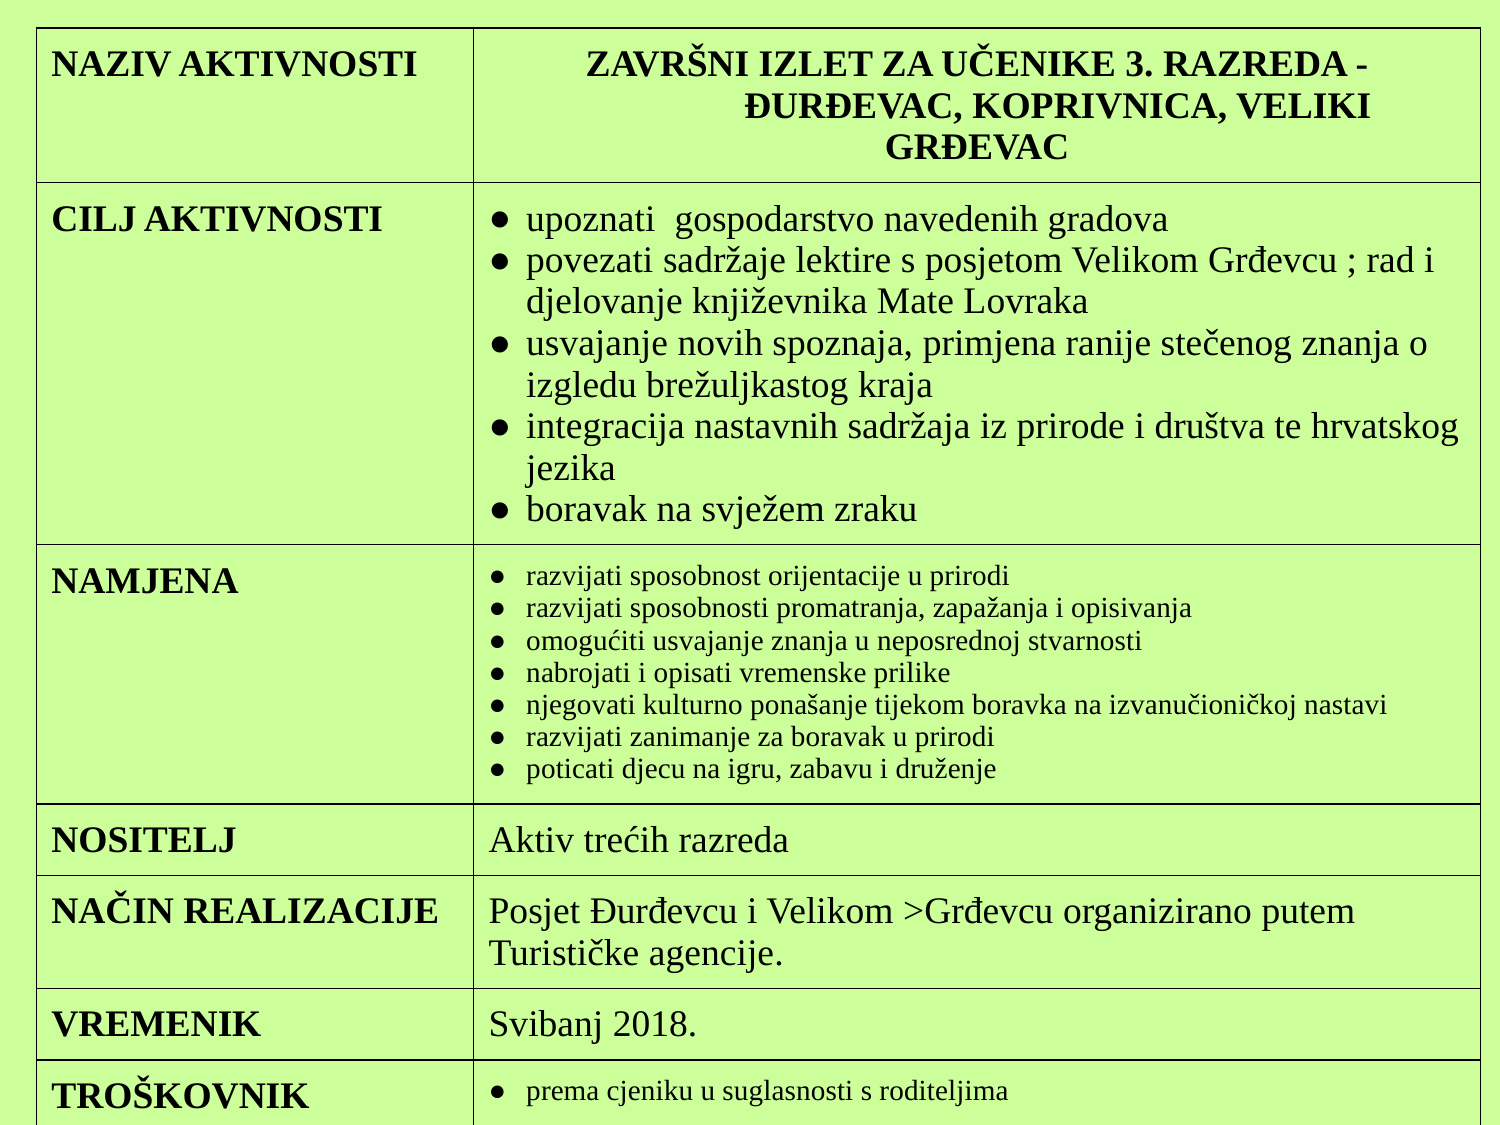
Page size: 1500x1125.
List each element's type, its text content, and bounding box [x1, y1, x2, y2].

table_cell prema cjeniku u suglasnosti s roditeljima [474, 1061, 1480, 1125]
table_cell Posjet Đurđevcu i Velikom >Grđevcu organizirano putem Turističke agencije. [474, 876, 1480, 988]
table_cell upoznati gospodarstvo navedenih gradova povezati sadržaje lektire s posjetom Velikom Grđevcu ; rad i djelovanje književnika Mate Lovraka usvajanje novih spoznaja, primjena ranije stečenog znanja o izgledu brežuljkastog kraja integracija nastavnih sadržaja iz prirode i društva te hrvatskog jezika boravak na svježem zraku [474, 183, 1480, 544]
table_cell TROŠKOVNIK [37, 1061, 473, 1125]
table_cell Svibanj 2018. [474, 989, 1480, 1059]
table_cell CILJ AKTIVNOSTI [37, 183, 473, 544]
table_header NAZIV AKTIVNOSTI [37, 29, 473, 182]
table_cell Aktiv trećih razreda [474, 805, 1480, 875]
table_cell NOSITELJ [37, 805, 473, 875]
table_cell razvijati sposobnost orijentacije u prirodi razvijati sposobnosti promatranja, zapažanja i opisivanja omogućiti usvajanje znanja u neposrednoj stvarnosti nabrojati i opisati vremenske prilike njegovati kulturno ponašanje tijekom boravka na izvanučioničkoj nastavi razvijati zanimanje za boravak u prirodi poticati djecu na igru, zabavu i druženje [474, 545, 1480, 803]
table_cell NAMJENA [37, 545, 473, 803]
table_header ZAVRŠNI IZLET ZA UČENIKE 3. RAZREDA - ĐURĐEVAC, KOPRIVNICA, VELIKI GRĐEVAC [474, 29, 1480, 182]
table_cell NAČIN REALIZACIJE [37, 876, 473, 988]
table_cell VREMENIK [37, 989, 473, 1059]
